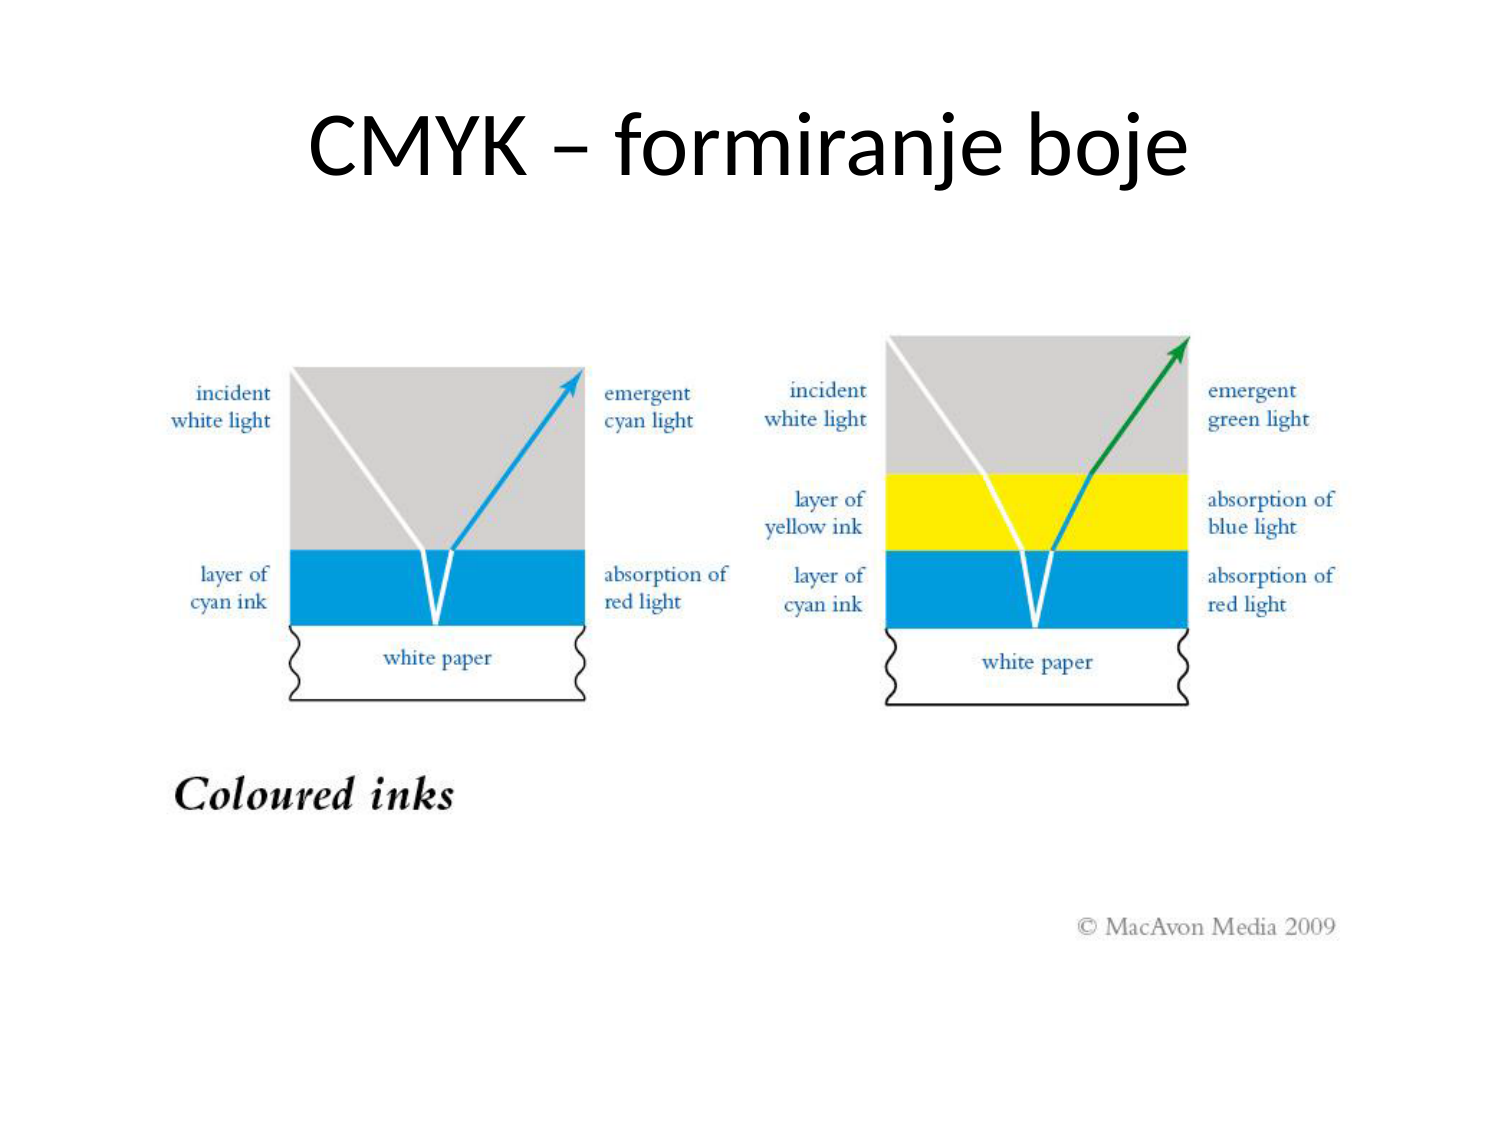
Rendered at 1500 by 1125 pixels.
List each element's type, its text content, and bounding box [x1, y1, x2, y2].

title CMYK – formiranje boje [75, 45, 1425, 233]
picture [128, 304, 1363, 962]
